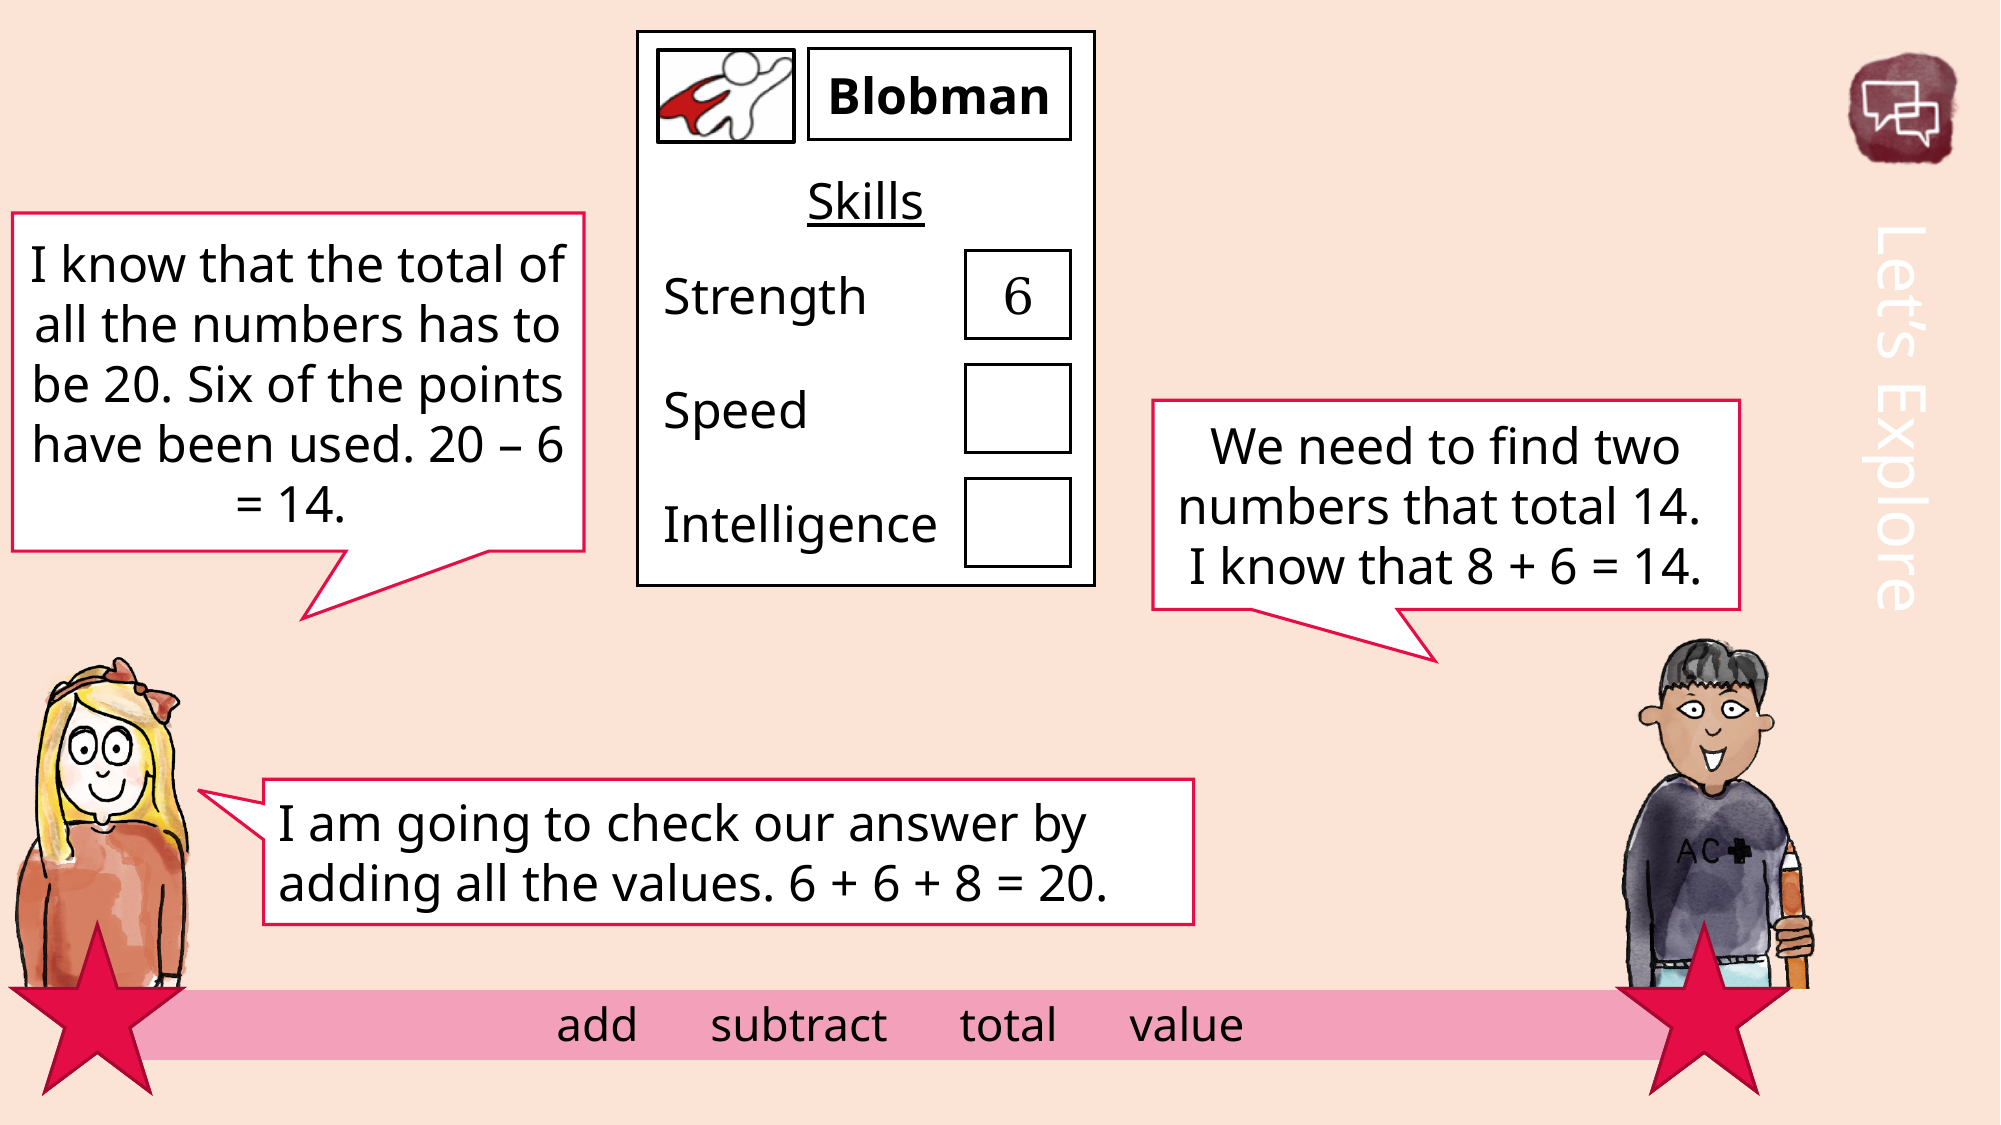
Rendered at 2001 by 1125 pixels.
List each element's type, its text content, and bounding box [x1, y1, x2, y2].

text_box I know that the total of all the numbers has to be 20. Six of the points have been used. 20 – 6 = 14.. [11, 211, 586, 621]
list add subtract total value [182, 988, 1620, 1074]
text_box [1619, 990, 1790, 1096]
text_box [10, 989, 184, 1096]
picture [1844, 50, 1963, 169]
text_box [636, 31, 1096, 586]
text_box We need to find two numbers that total 14. I know that 8 + 6 = 14. [1152, 399, 1741, 663]
text_box I am going to check our answer by adding all the values. 6 + 6 + 8 = 20. [229, 778, 1195, 926]
picture [0, 636, 229, 989]
picture [1593, 621, 1839, 990]
